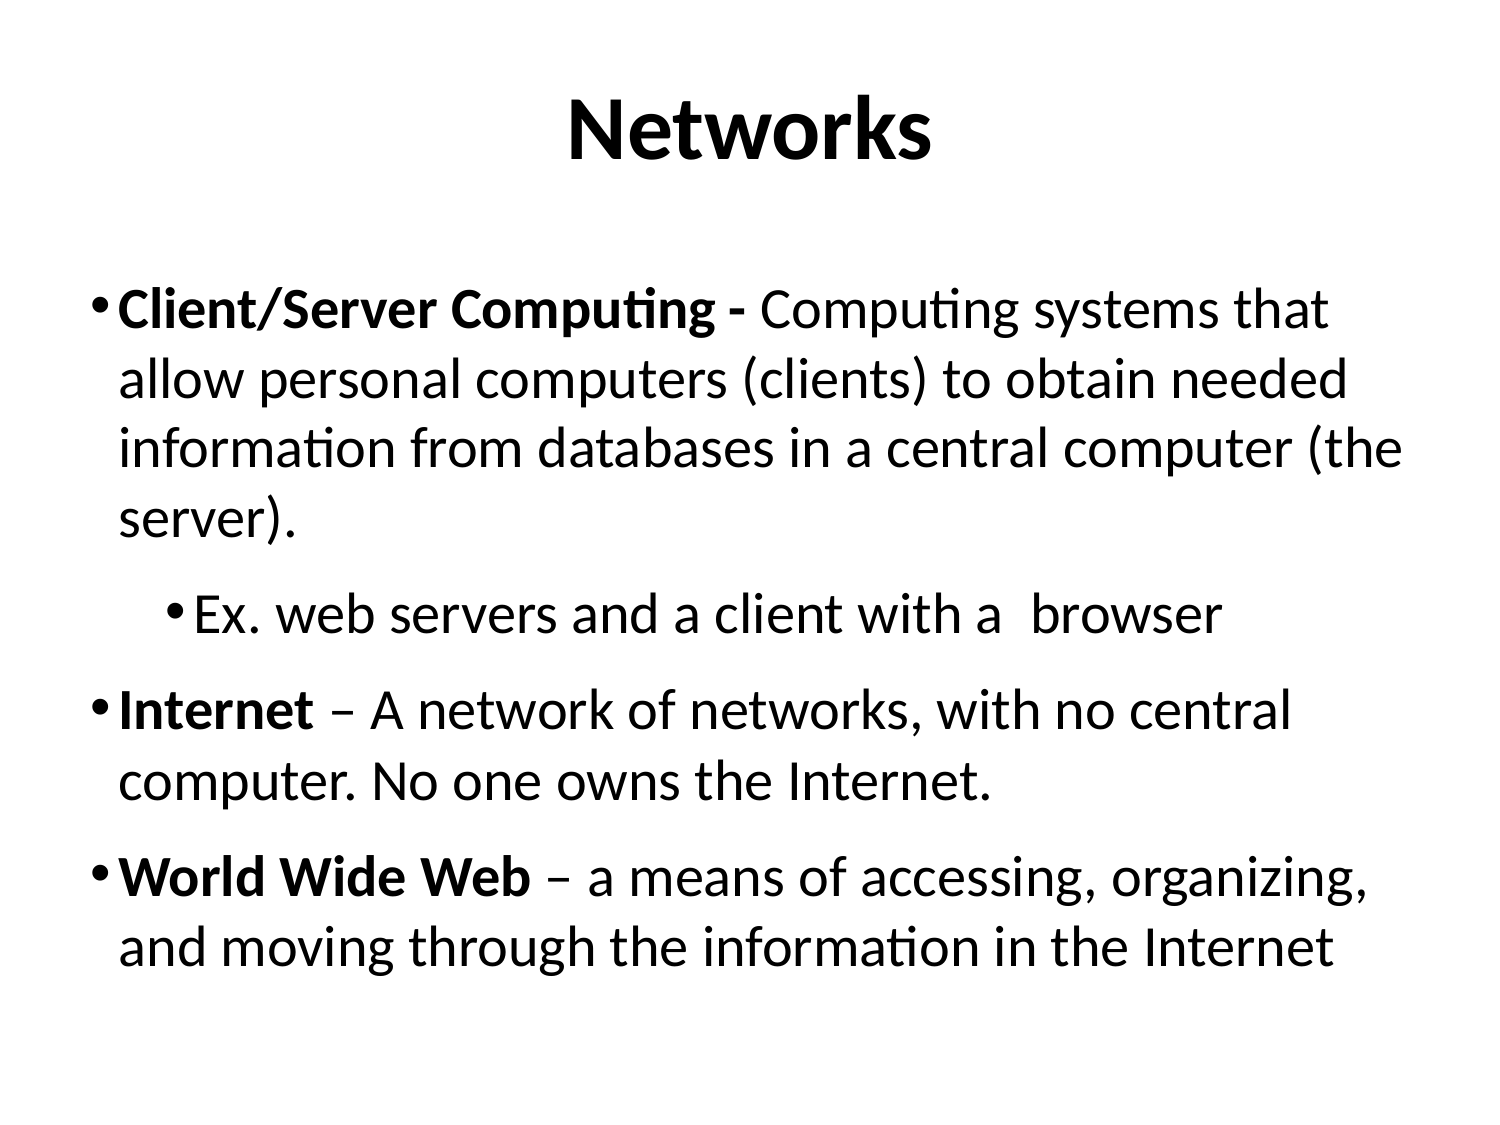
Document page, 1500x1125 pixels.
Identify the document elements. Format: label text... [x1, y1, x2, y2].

list Client/Server Computing - Computing systems that allow personal computers (clients) to obtain needed information from databases in a central computer (the server). Ex. web servers and a client with a browser Internet – A network of networks, with no central computer. No one owns the Internet. World Wide Web – a means of accessing, organizing, and moving through the information in the Internet [75, 262, 1425, 1005]
title Networks [75, 45, 1425, 200]
